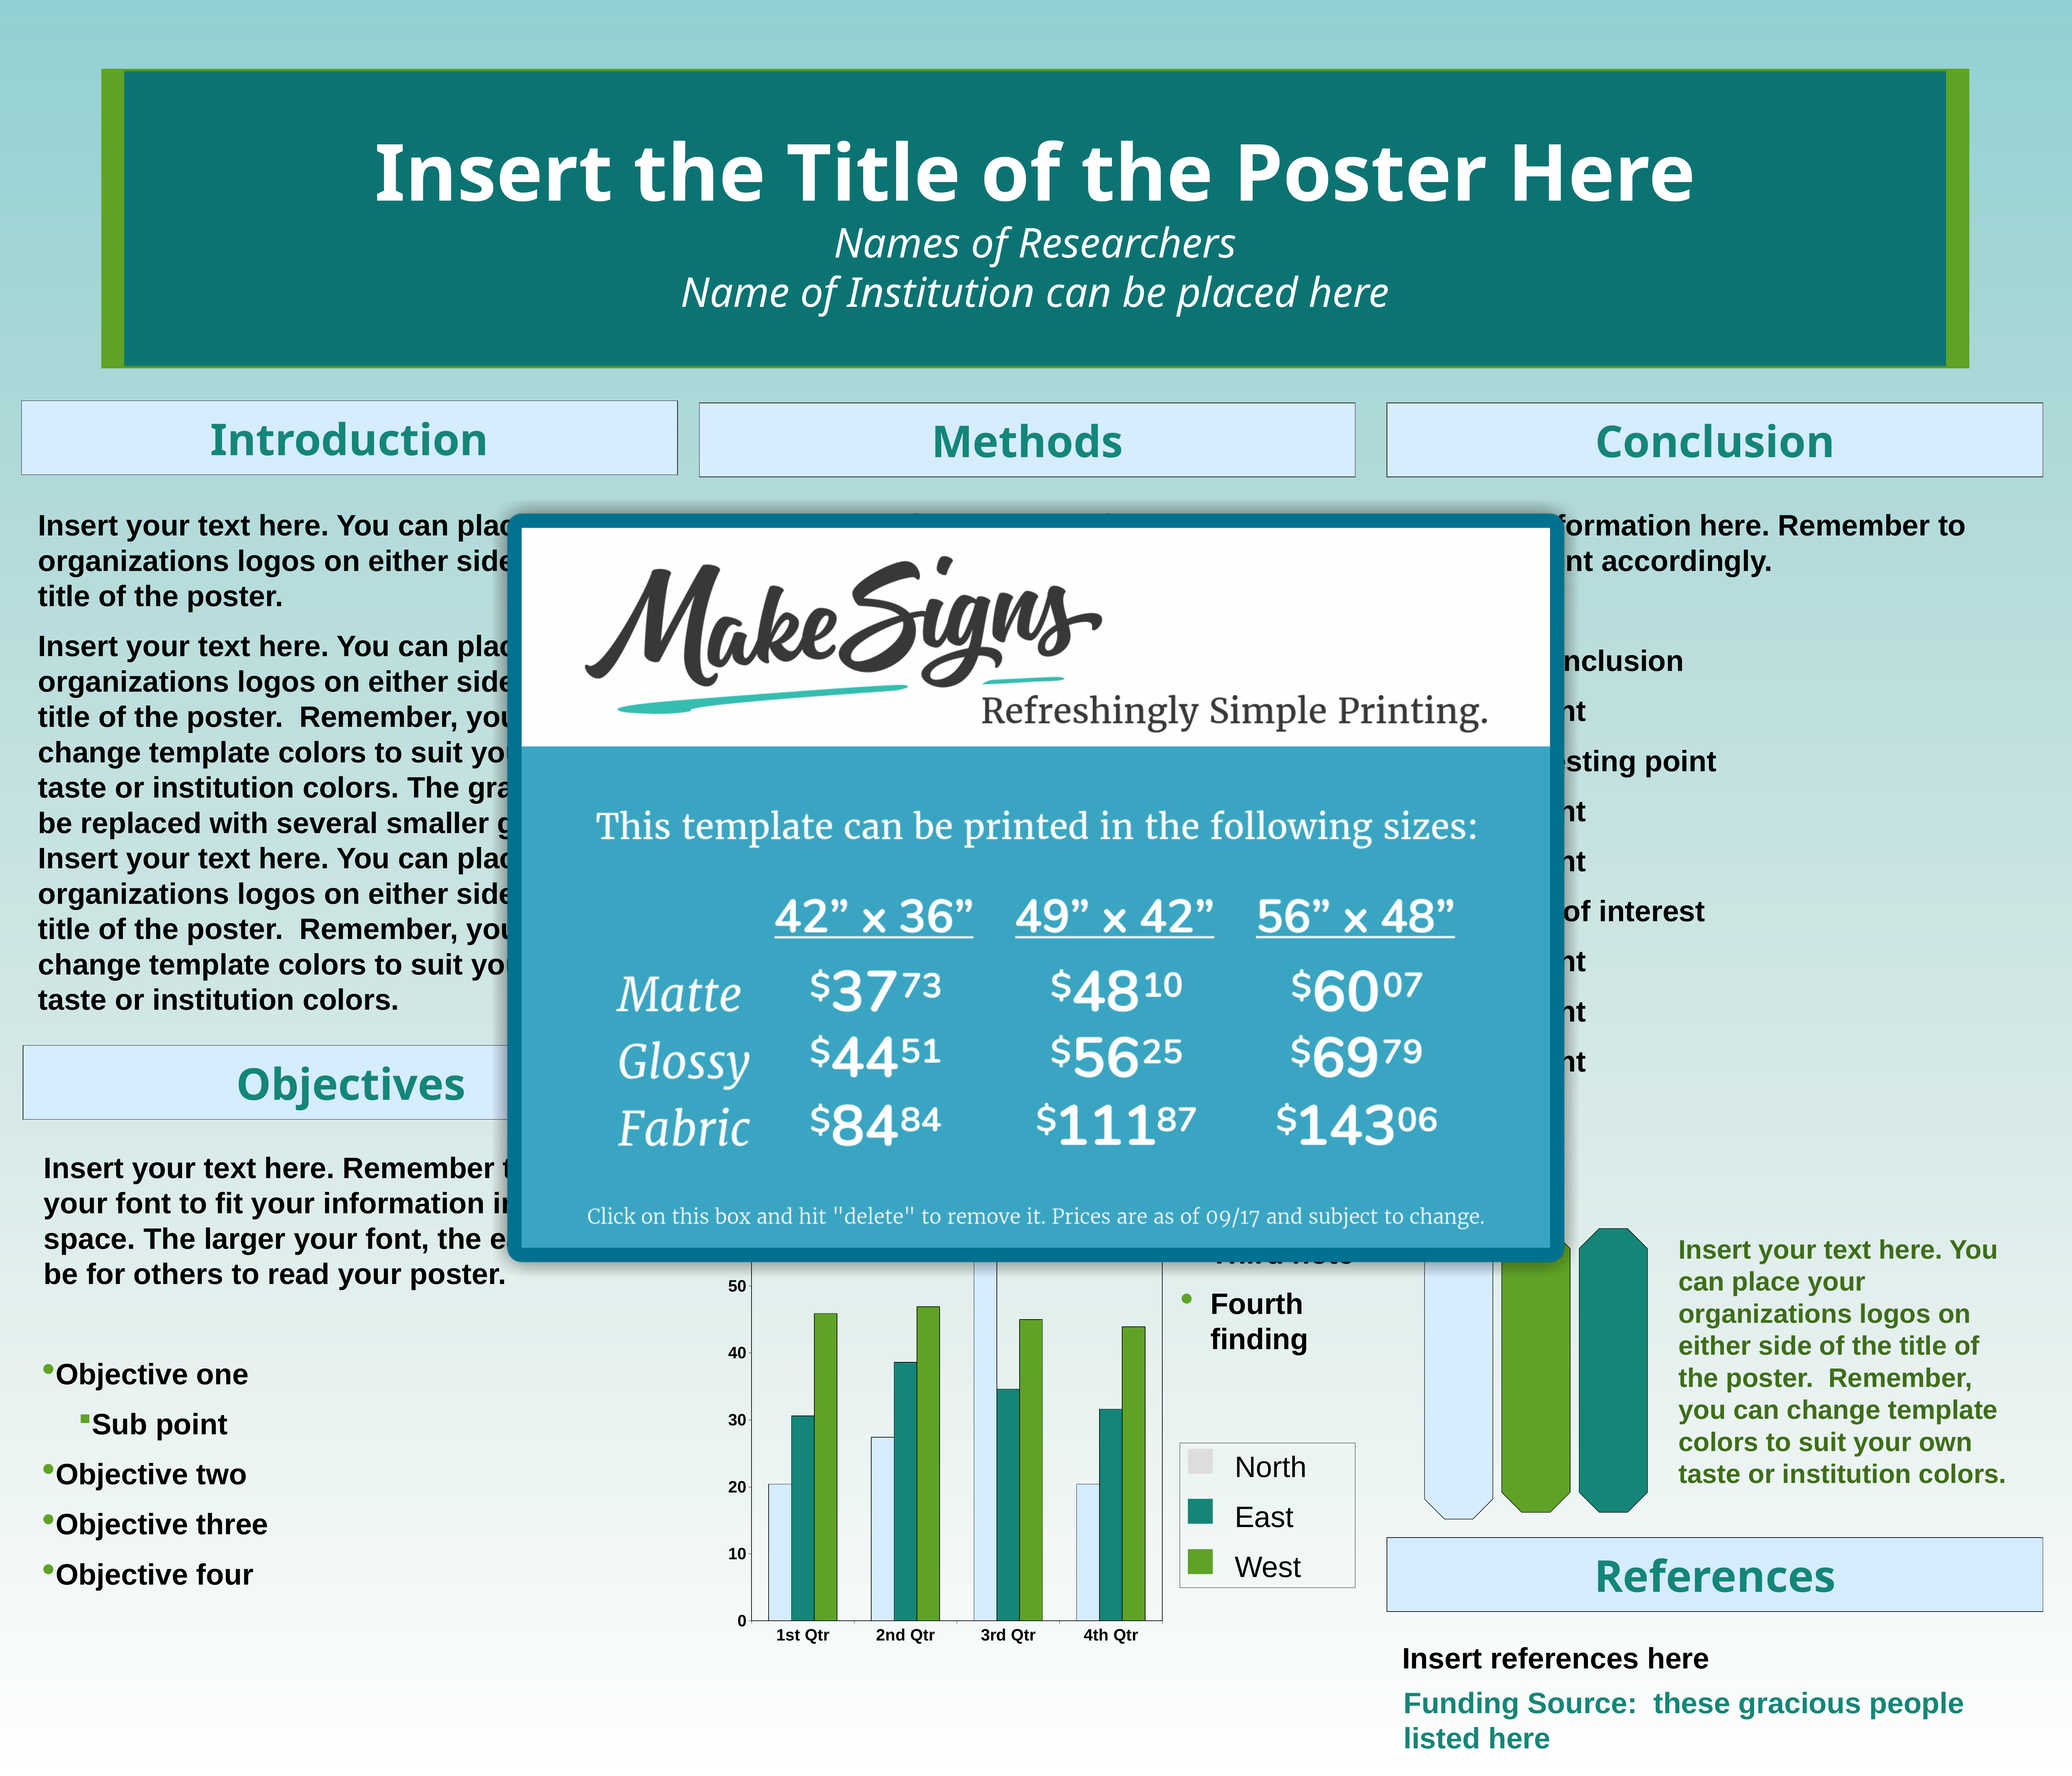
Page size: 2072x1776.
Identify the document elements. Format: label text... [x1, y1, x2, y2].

text_box Introduction [21, 401, 678, 475]
text_box Insert references here [1393, 1634, 2038, 1679]
text_box Put your information here. Remember to size your font accordingly. Point one Second conclusion Sub point Next interesting point Sub point Sub point Last point of interest Sub point Sub point Sub point [1582, 501, 2038, 1082]
text_box References [1387, 1537, 2043, 1612]
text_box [1424, 1228, 1648, 1519]
text_box North East West [1180, 1443, 1355, 1588]
text_box Funding Source: these gracious people listed here [1394, 1679, 2039, 1759]
text_box Objectives [23, 1045, 490, 1120]
text_box [0, 0, 2072, 1776]
text_box Insert your text here. Remember to size your font to fit your information into the space. The larger your font, the easier it will be for others to read your poster. Objective one Sub point Objective two Objective three Objective four [34, 1144, 668, 1645]
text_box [103, 70, 1968, 367]
text_box Methods [699, 403, 1355, 477]
text_box Insert your text here. You can place your organizations logos on either side of the title of the poster. Insert your text here. You can place your organizations logos on either side of the title of the poster. Remember, you can change template colors to suit your own taste or institution colors. The graphic can be replaced with several smaller graphics. Insert your text here. You can place your organizations logos on either side of the title of the poster. Remember, you can change template colors to suit your own taste or institution colors. [29, 501, 490, 1011]
text_box Insert your text here. You can place your organizations logos on either side of the title of the poster. Remember, you can change template colors to suit your own taste or institution colors. [1669, 1227, 2028, 1499]
text_box Insert your text about the chart here. Interesting info Point two Third note Fourth finding [1172, 1281, 1364, 1360]
chart [719, 1277, 1167, 1688]
picture [492, 499, 1580, 1277]
text_box Conclusion [1387, 403, 2043, 477]
